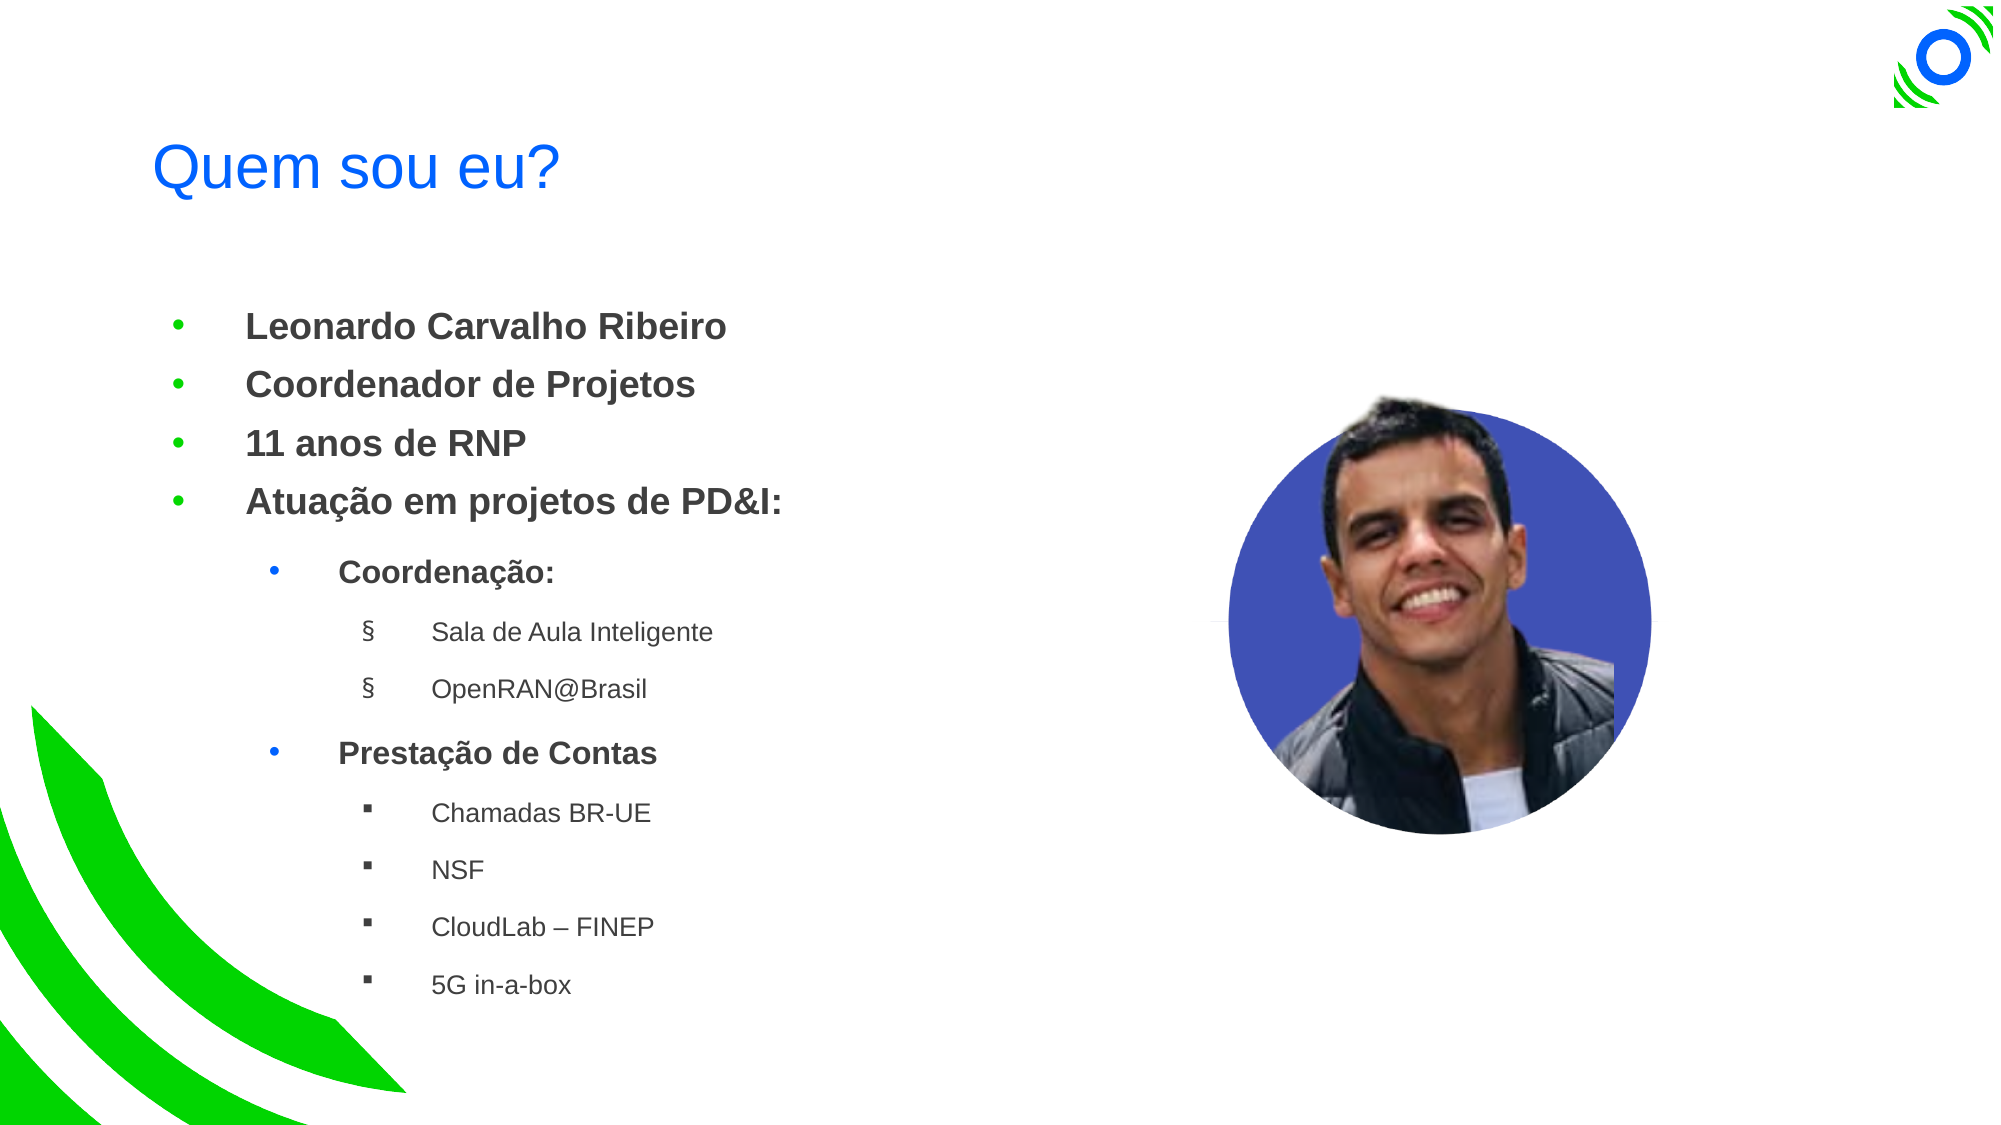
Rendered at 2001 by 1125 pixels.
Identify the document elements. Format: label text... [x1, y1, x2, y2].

picture [1191, 379, 1670, 848]
picture [0, 705, 407, 1125]
picture [1893, 6, 1994, 108]
title Quem sou eu? [137, 59, 1863, 278]
list Leonardo Carvalho Ribeiro Coordenador de Projetos 11 anos de RNP Atuação em projetos de PD&I: Coordenação: Sala de Aula Inteligente OpenRAN@Brasil Prestação de Contas Chamadas BR-UE NSF CloudLab – FINEP 5G in-a-box [137, 299, 1863, 1014]
